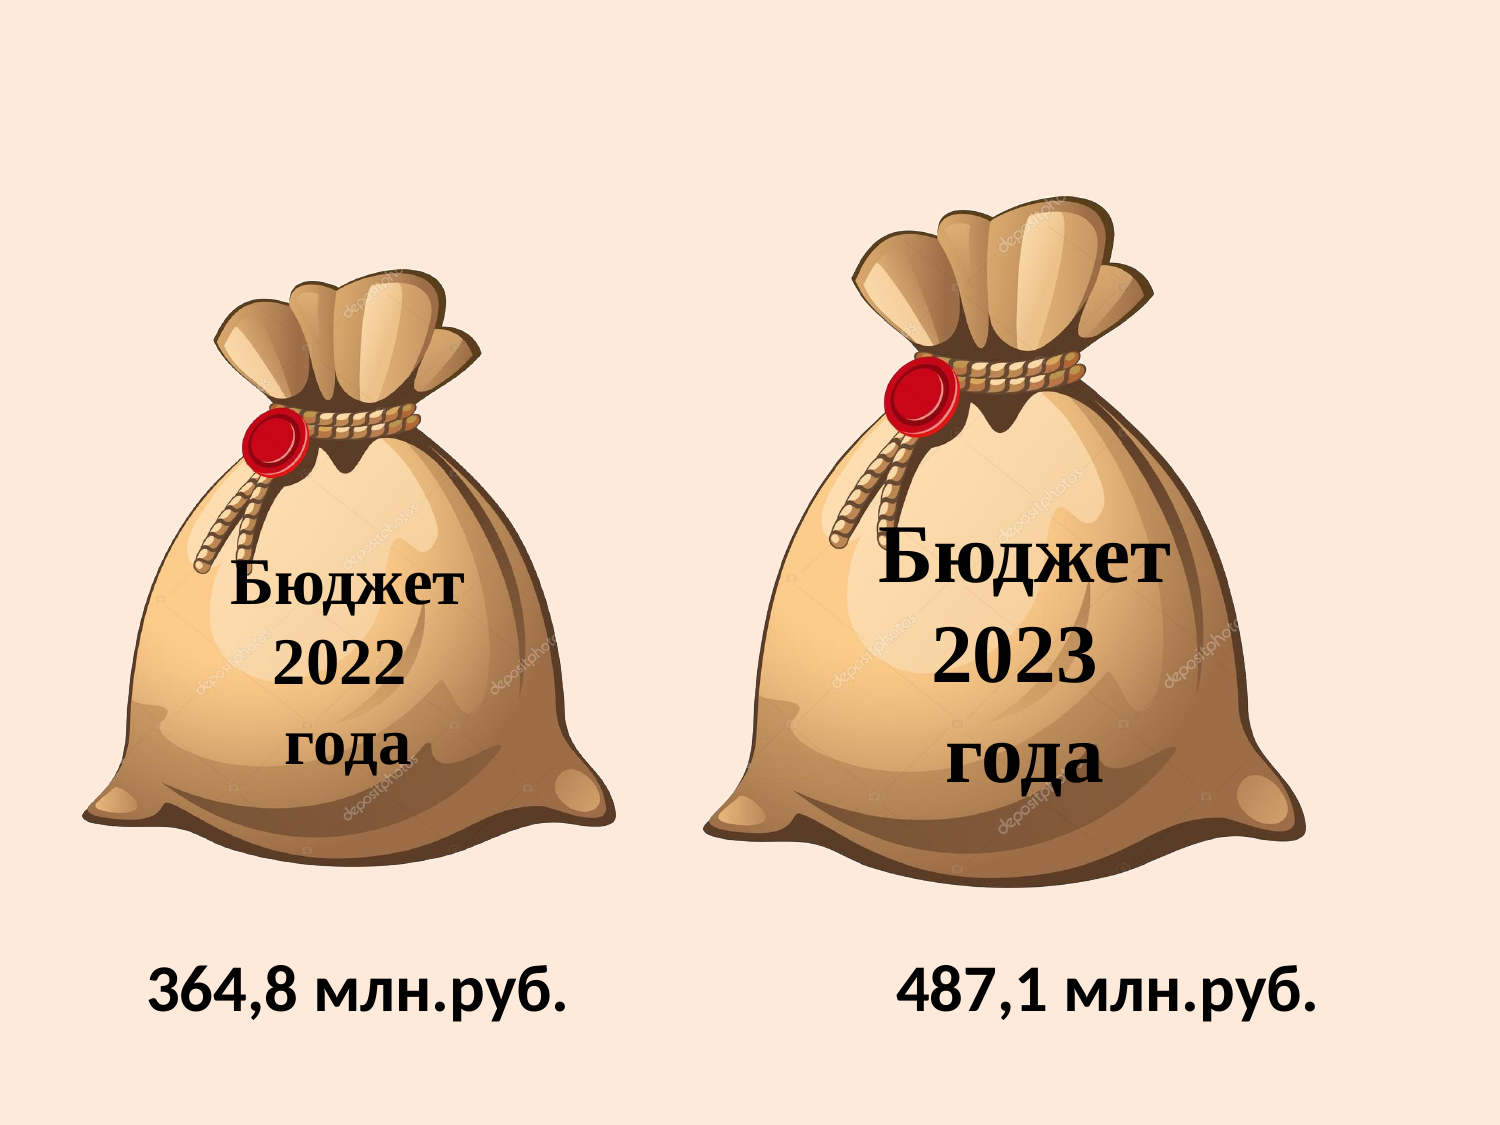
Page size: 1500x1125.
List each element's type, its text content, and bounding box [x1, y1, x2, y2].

picture [81, 269, 617, 867]
text_box 487,1 млн.руб. [881, 937, 1336, 1033]
text_box 364,8 млн.руб. [131, 937, 586, 1033]
picture [702, 195, 1306, 888]
